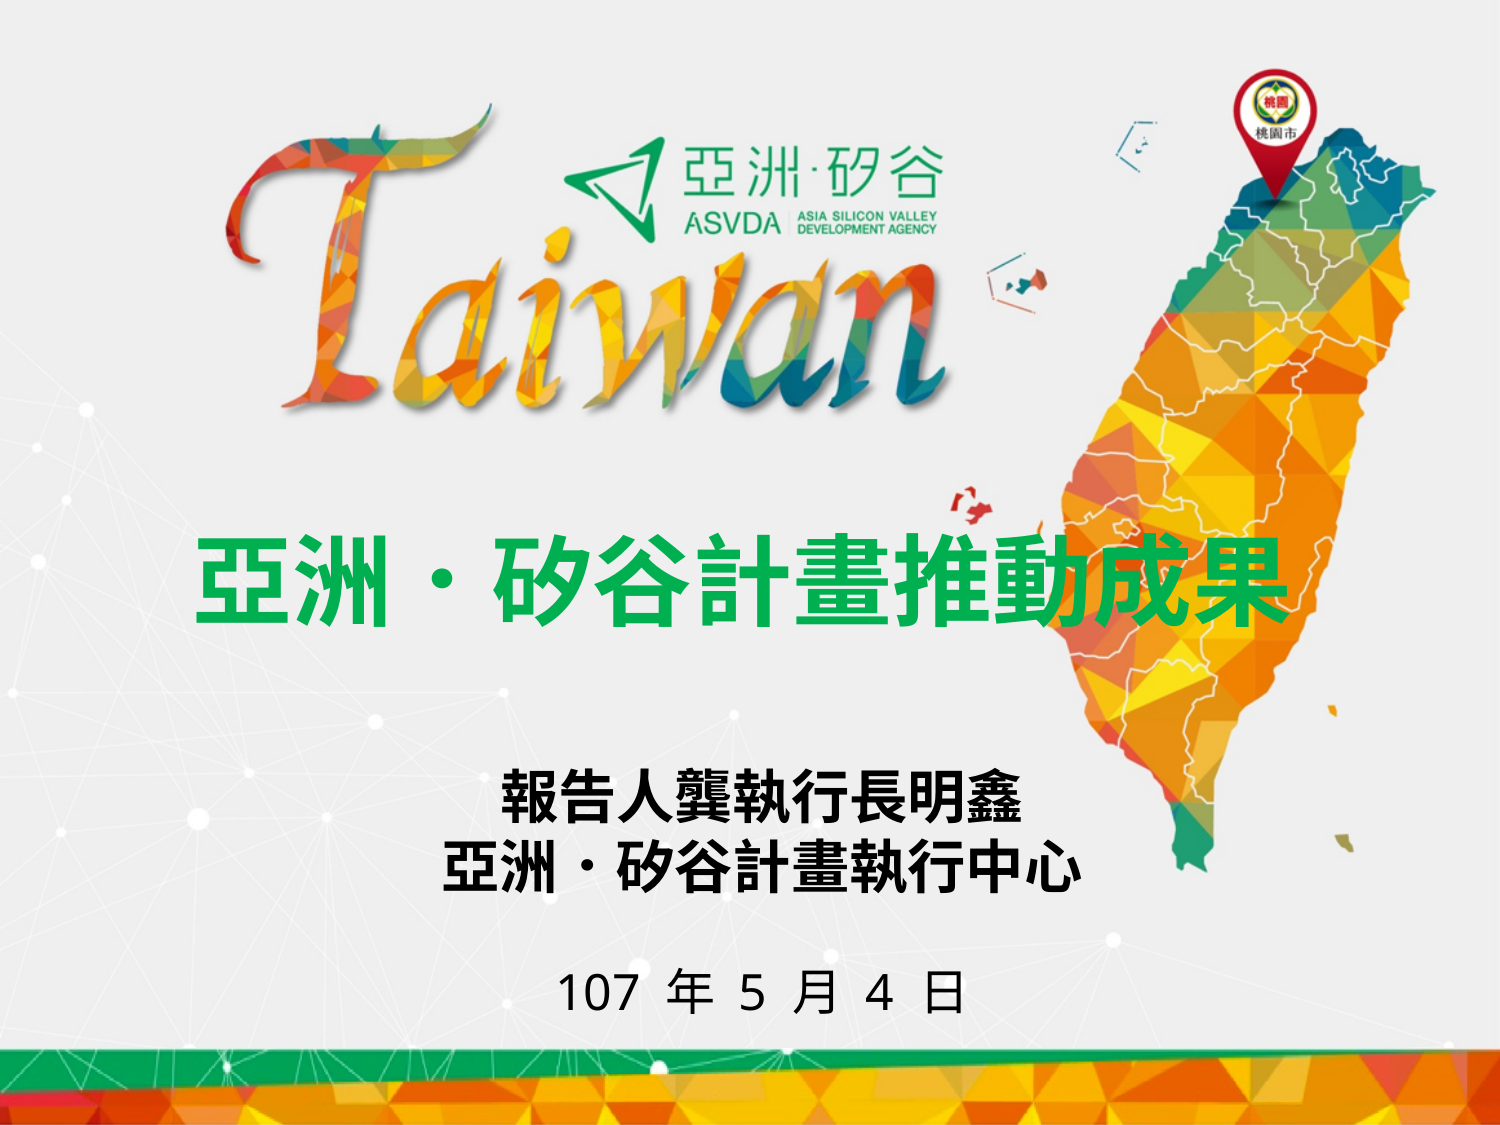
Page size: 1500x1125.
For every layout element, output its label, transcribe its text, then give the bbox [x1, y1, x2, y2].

picture [0, 0, 1500, 1125]
text_box 報告人龔執行長明鑫 亞洲．矽谷計畫執行中心 107 年 5 月 4 日 [183, 752, 1341, 1028]
slide_number 0 [1059, 1042, 1397, 1103]
text_box 亞洲．矽谷計畫推動成果 [157, 434, 1328, 648]
